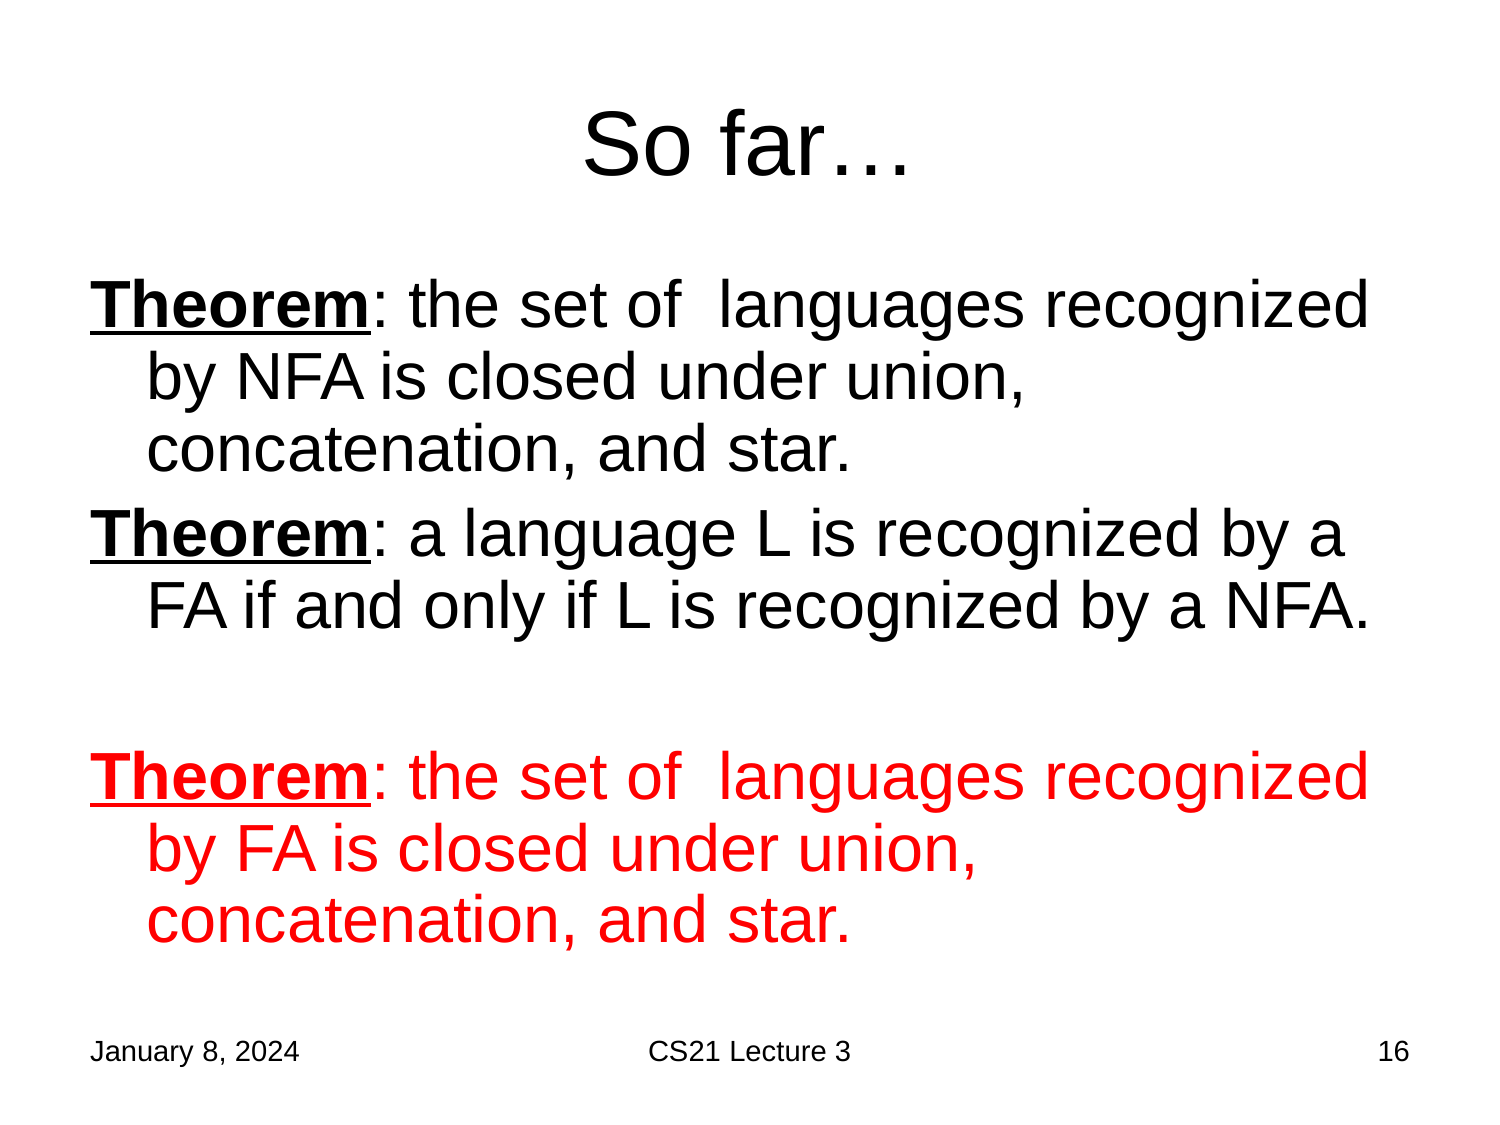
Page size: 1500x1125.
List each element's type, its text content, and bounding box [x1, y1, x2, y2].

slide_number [74, 1024, 426, 1103]
slide_number 16 [1074, 1024, 1426, 1103]
title So far… [75, 45, 1425, 233]
footer CS21 Lecture 3 [512, 1024, 988, 1103]
list Theorem: the set of languages recognized by NFA is closed under union, concatenation, and star. Theorem: a language L is recognized by a FA if and only if L is recognized by a NFA. Theorem: the set of languages recognized by FA is closed under union, concatenation, and star. [75, 262, 1425, 1005]
